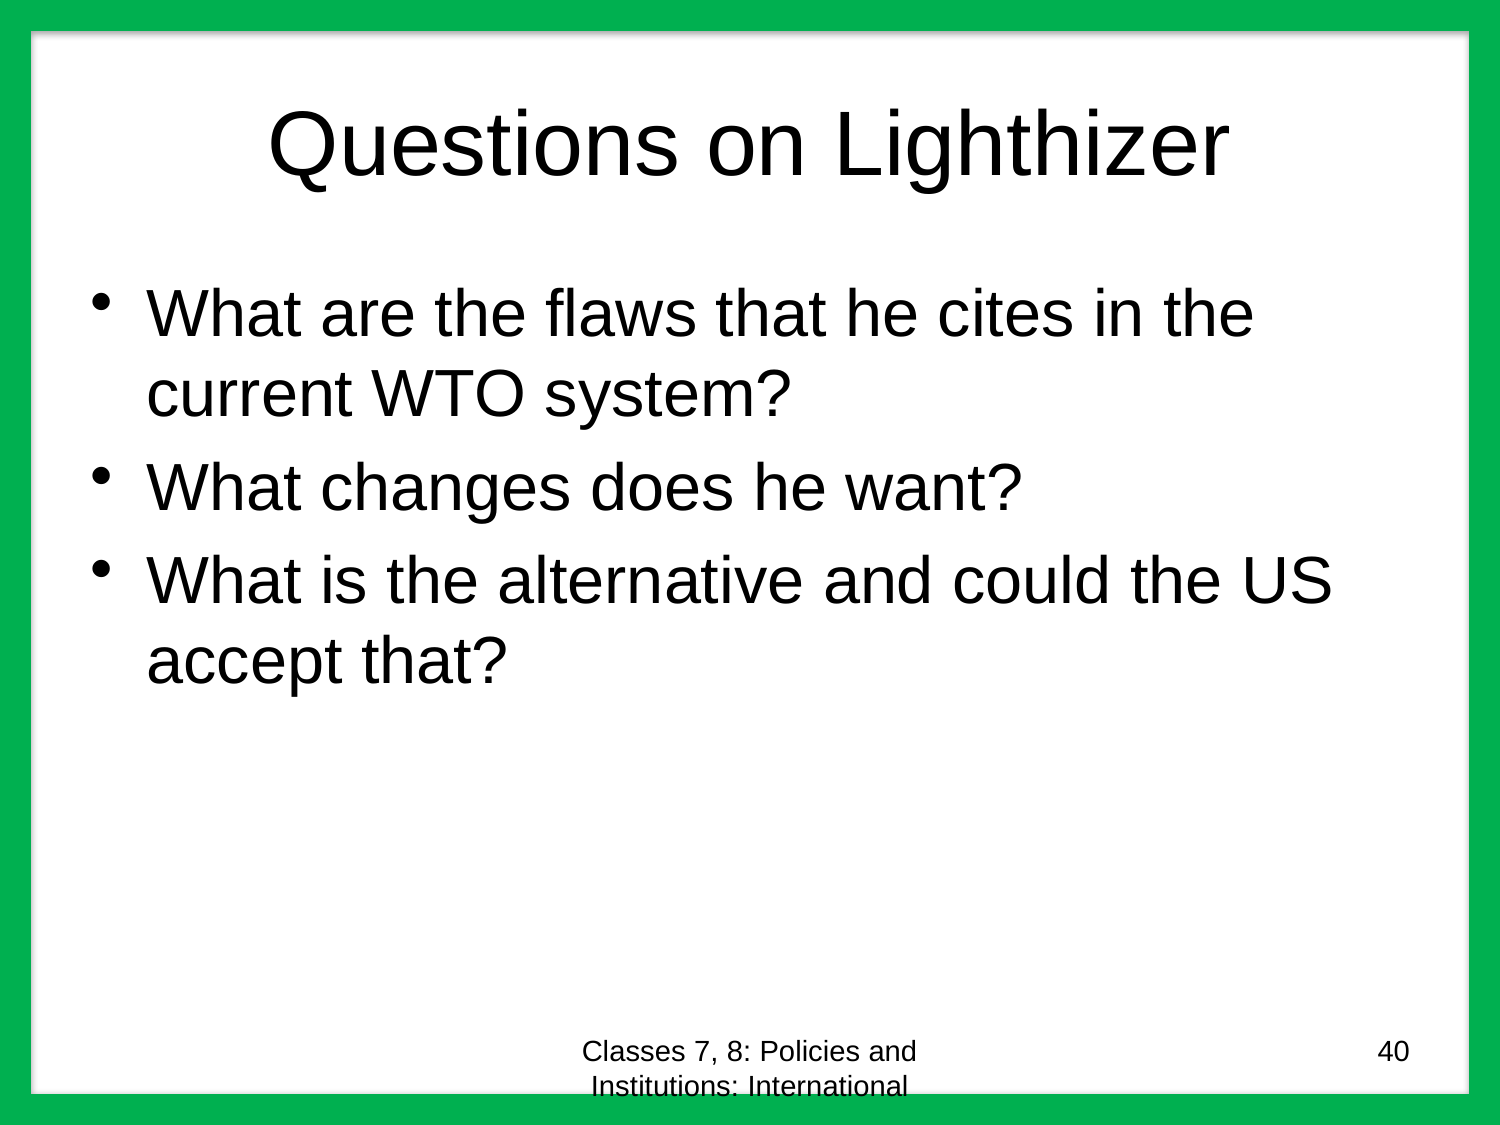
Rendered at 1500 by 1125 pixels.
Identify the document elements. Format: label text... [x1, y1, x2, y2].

footer Classes 7, 8: Policies and Institutions: International [512, 1024, 988, 1103]
text_box [0, 0, 1500, 1125]
slide_number 40 [1074, 1024, 1426, 1103]
